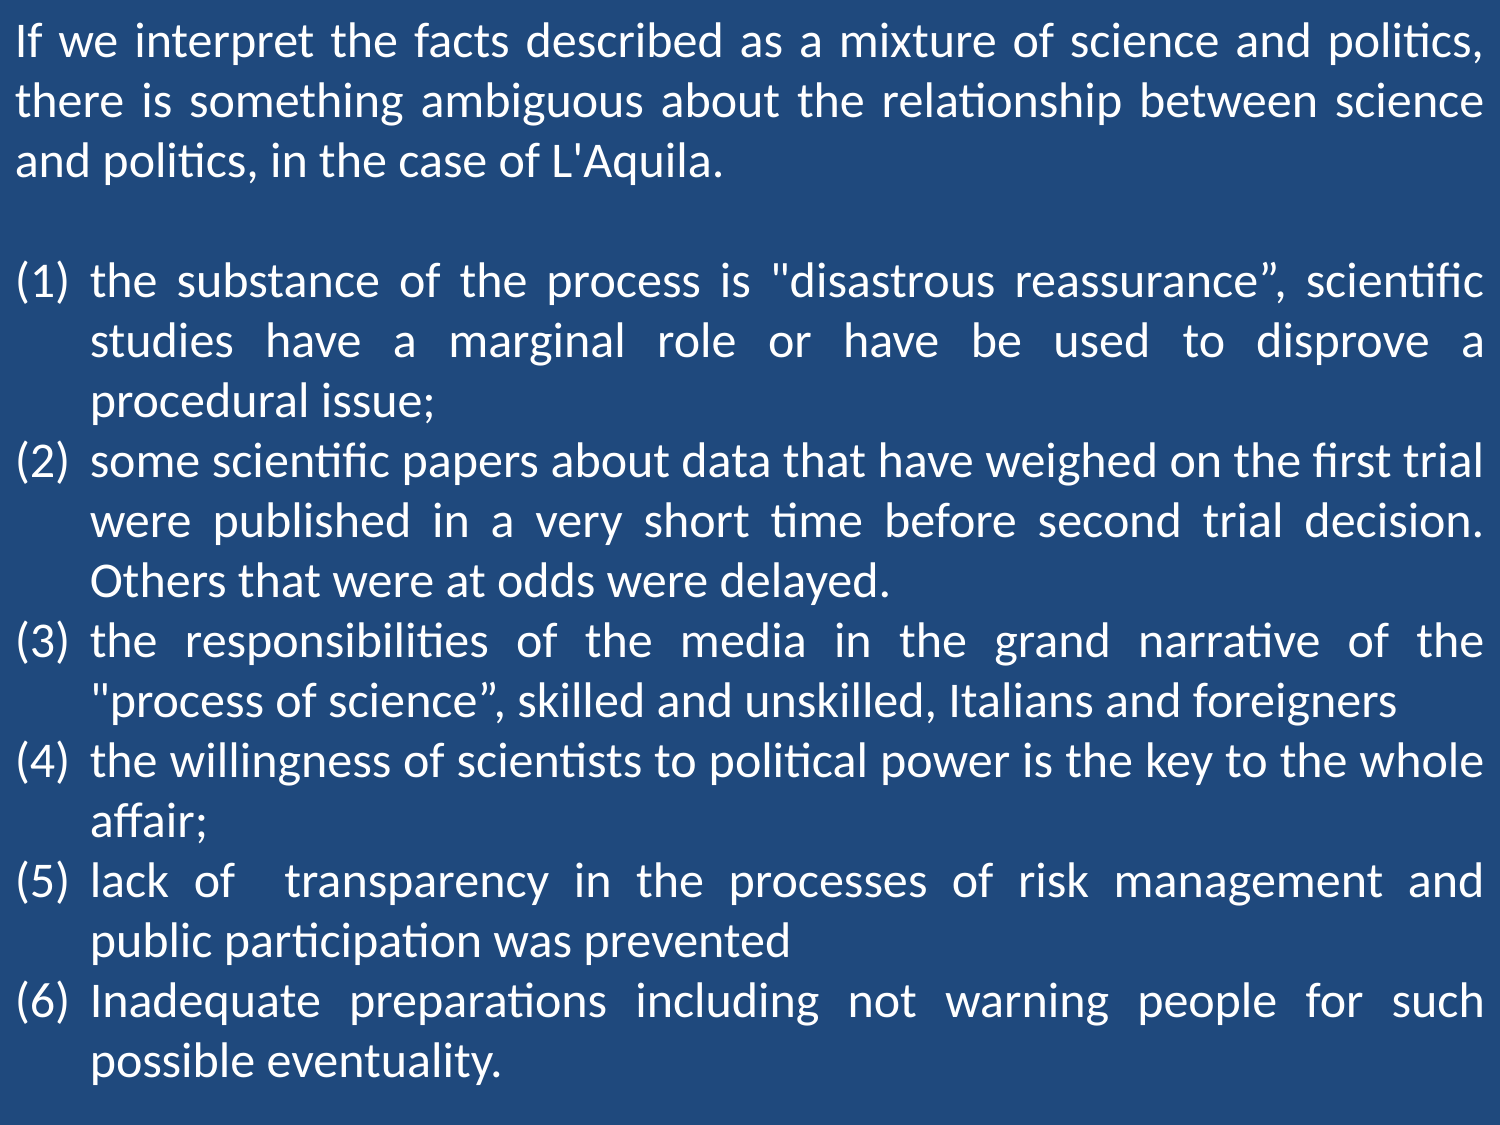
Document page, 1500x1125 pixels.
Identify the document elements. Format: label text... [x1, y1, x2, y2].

text_box If we interpret the facts described as a mixture of science and politics, there is something ambiguous about the relationship between science and politics, in the case of L'Aquila. the substance of the process is "disastrous reassurance”, scientific studies have a marginal role or have be used to disprove a procedural issue; some scientific papers about data that have weighed on the first trial were published in a very short time before second trial decision. Others that were at odds were delayed. the responsibilities of the media in the grand narrative of the "process of science”, skilled and unskilled, Italians and foreigners the willingness of scientists to political power is the key to the whole affair; lack of transparency in the processes of risk management and public participation was prevented Inadequate preparations including not warning people for such possible eventuality. [0, 0, 1500, 1125]
